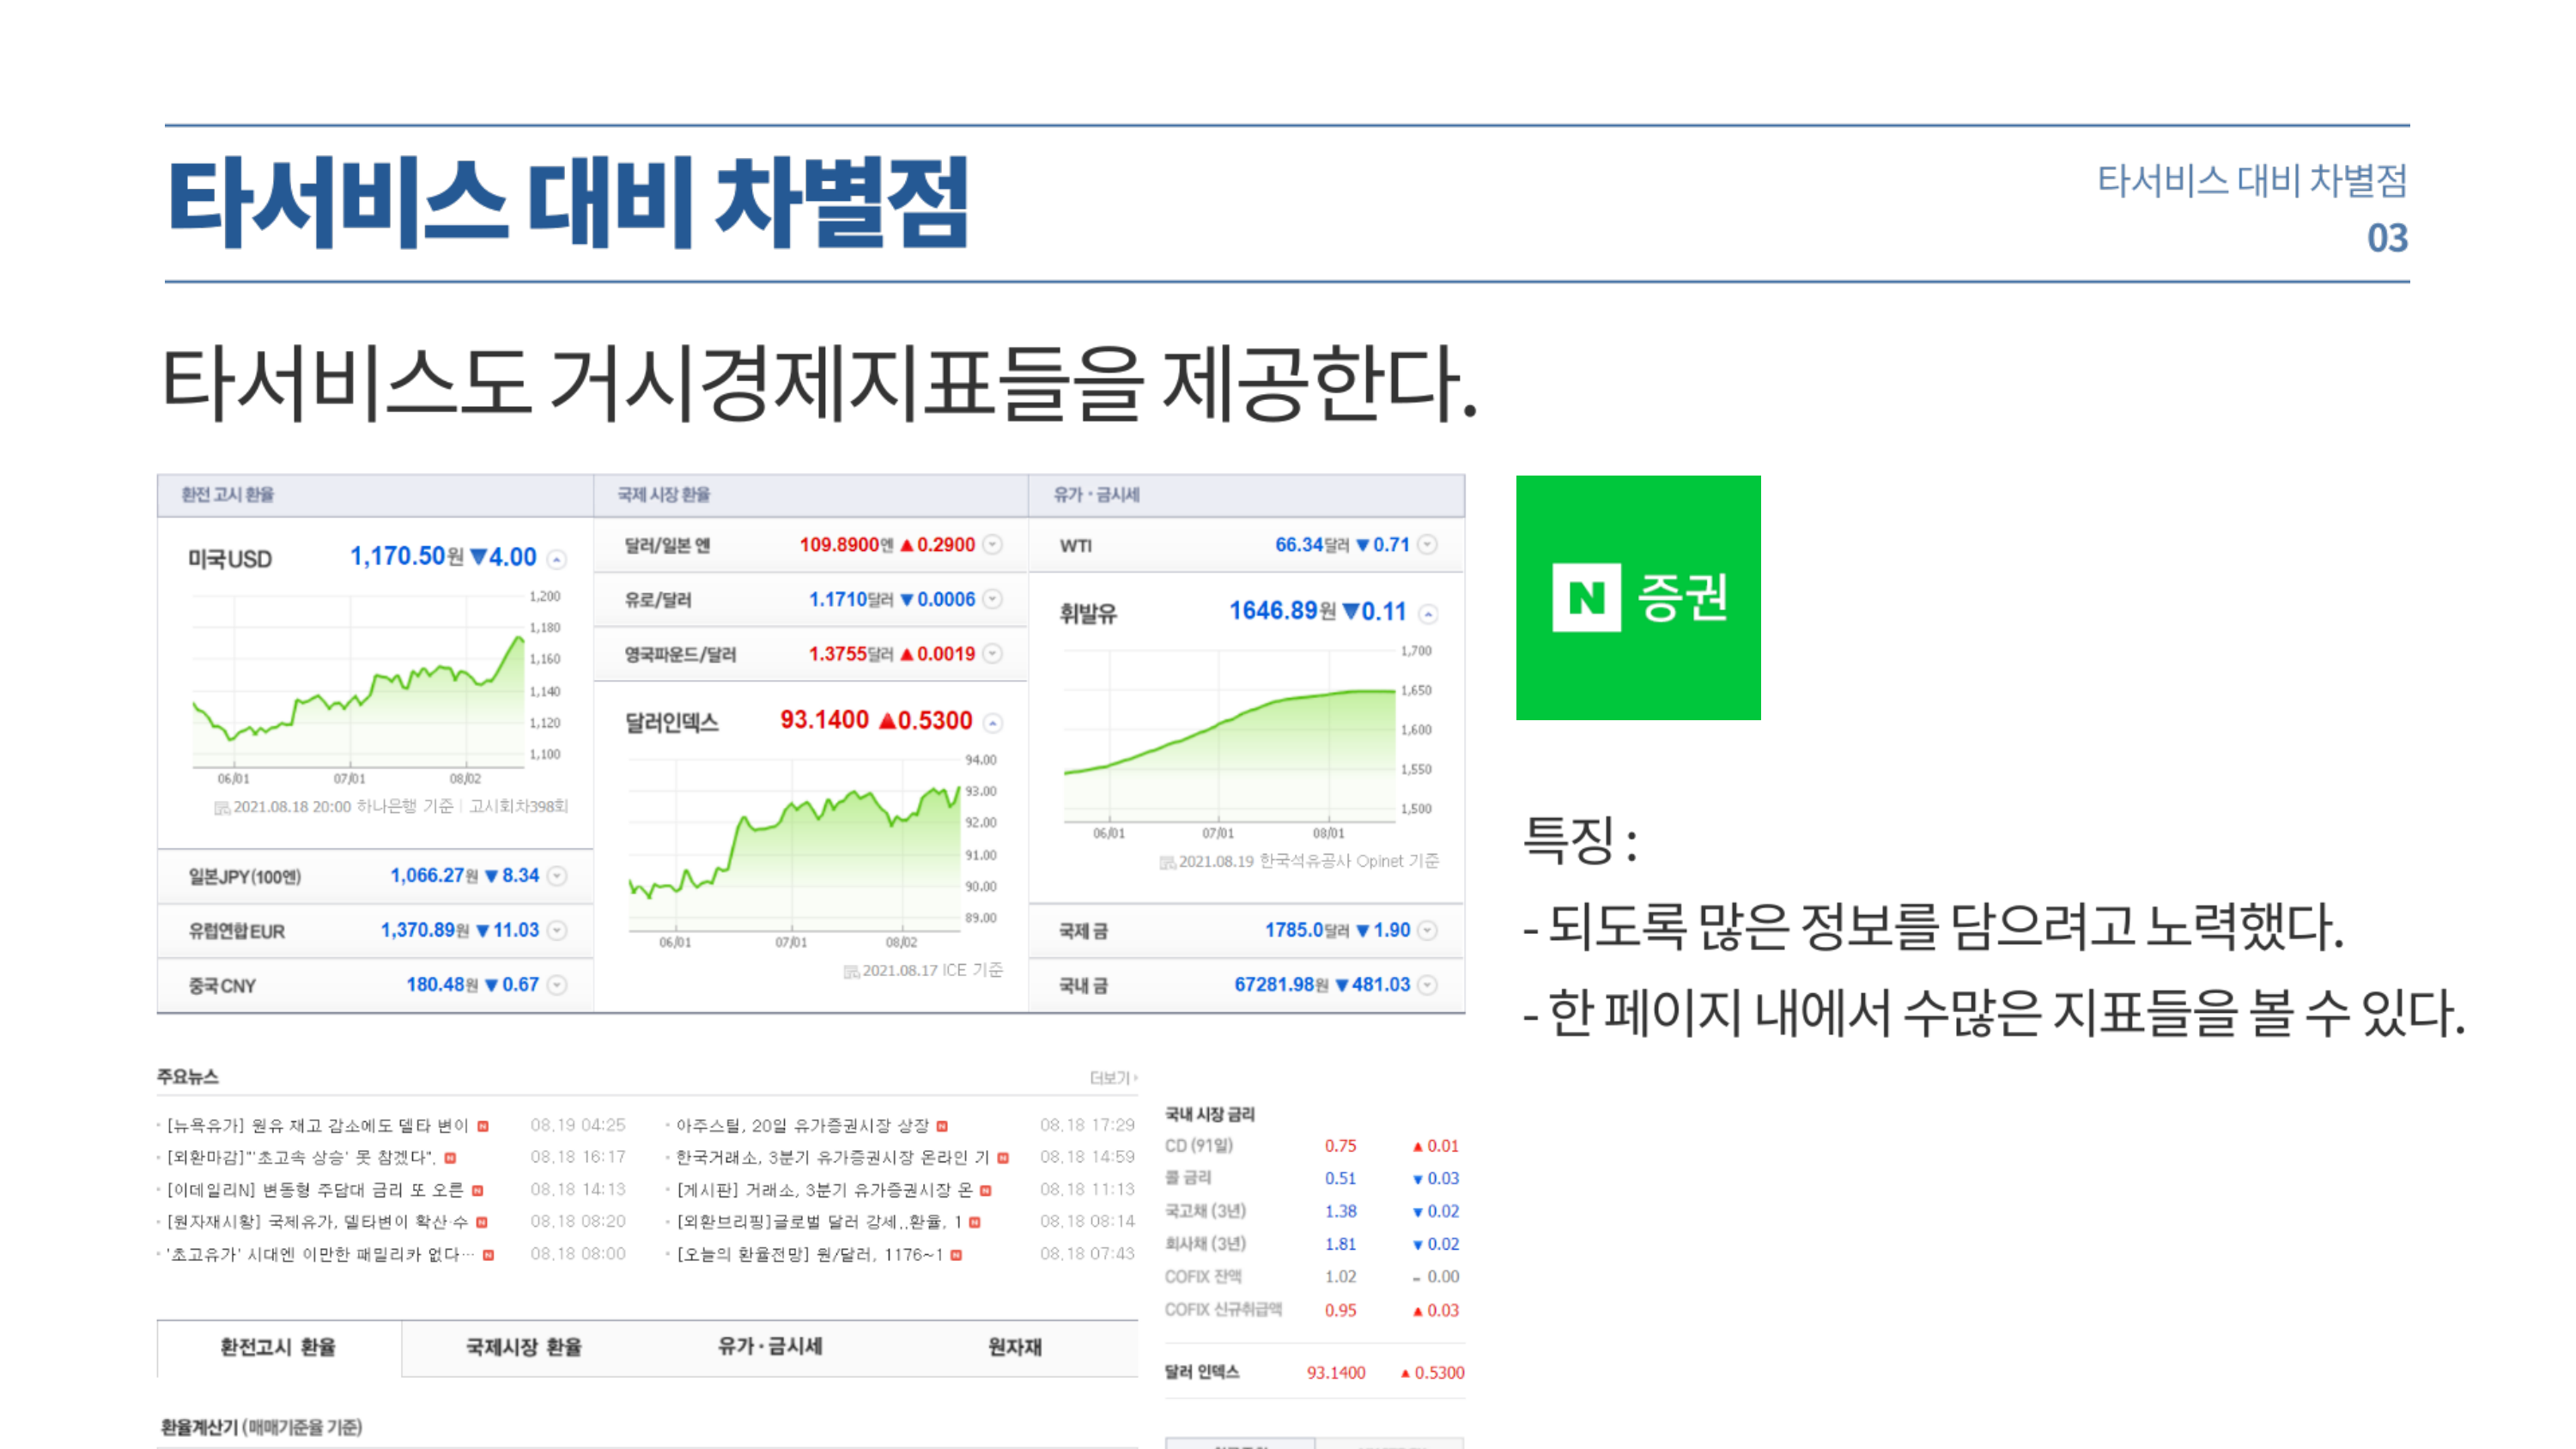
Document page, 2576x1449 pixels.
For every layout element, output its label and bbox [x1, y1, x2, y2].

text_box [165, 277, 2410, 287]
picture [0, 114, 1523, 488]
text_box [1516, 476, 1762, 721]
picture [1579, 147, 2427, 282]
text_box [165, 121, 2410, 130]
text_box [104, 448, 1526, 1449]
picture [1514, 792, 2494, 1078]
